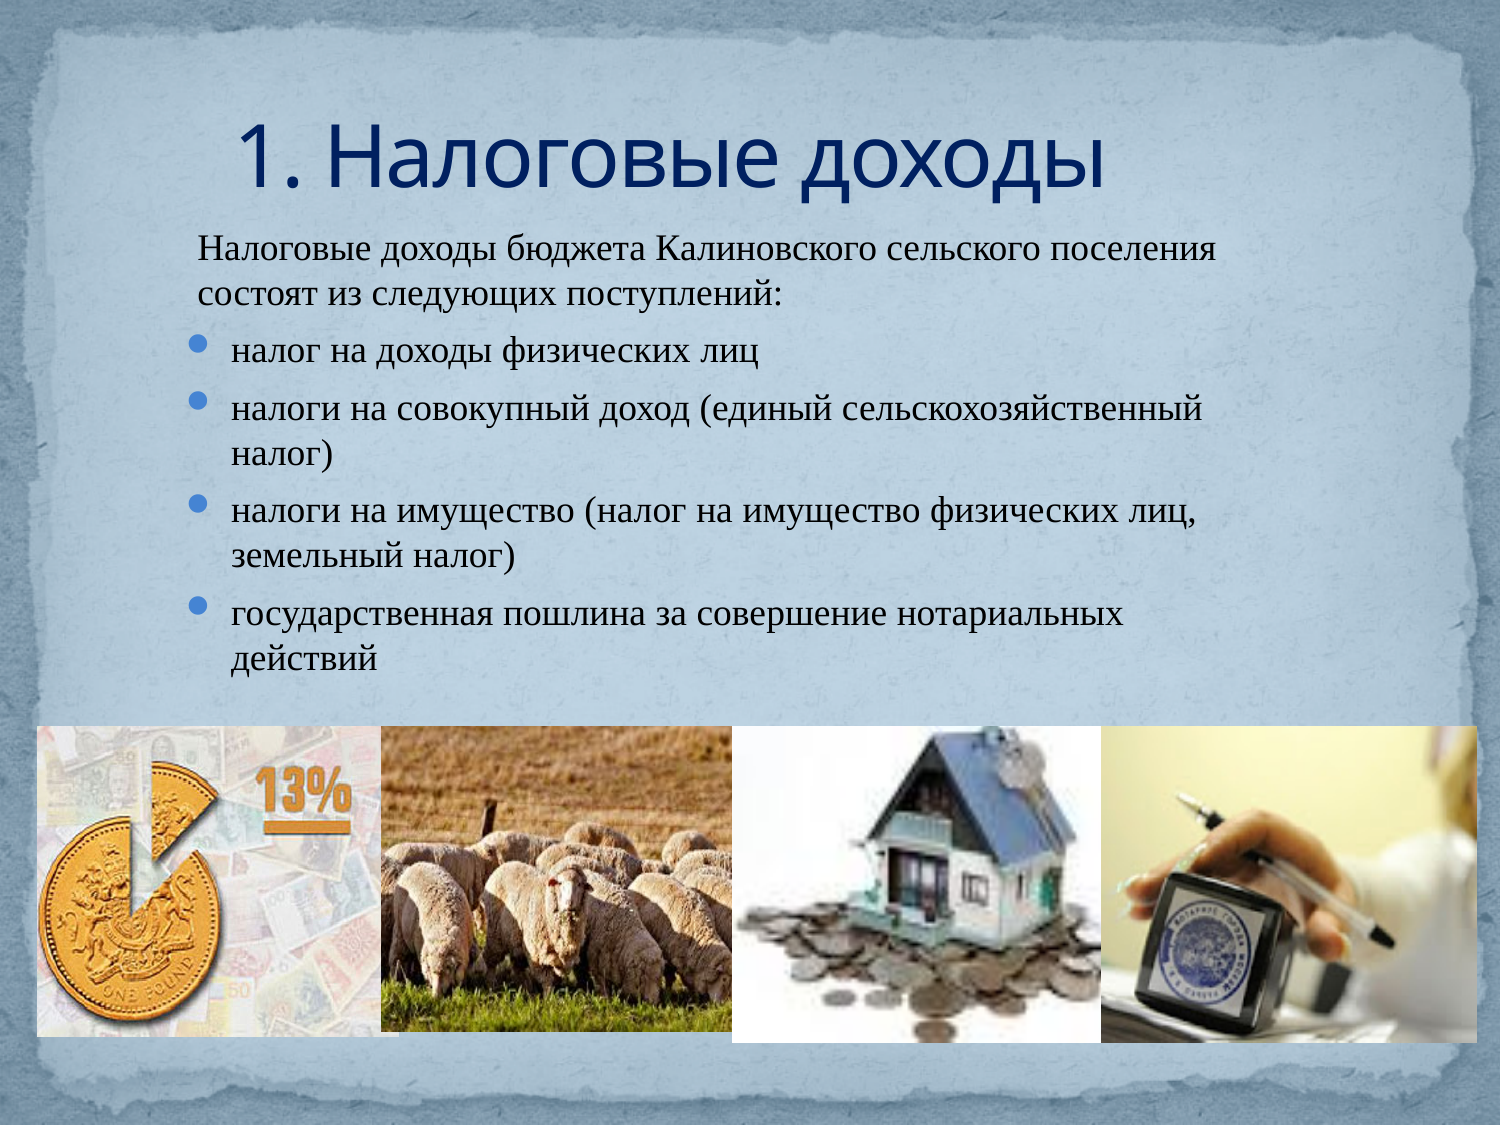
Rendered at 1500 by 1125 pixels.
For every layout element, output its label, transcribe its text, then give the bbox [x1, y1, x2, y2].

title 1. Налоговые доходы [218, 89, 1371, 213]
picture [37, 726, 1477, 1043]
list Налоговые доходы бюджета Калиновского сельского поселения состоят из следующих поступлений: налог на доходы физических лиц налоги на совокупный доход (единый сельскохозяйственный налог) налоги на имущество (налог на имущество физических лиц, земельный налог) государственная пошлина за совершение нотариальных действий [171, 215, 1283, 715]
